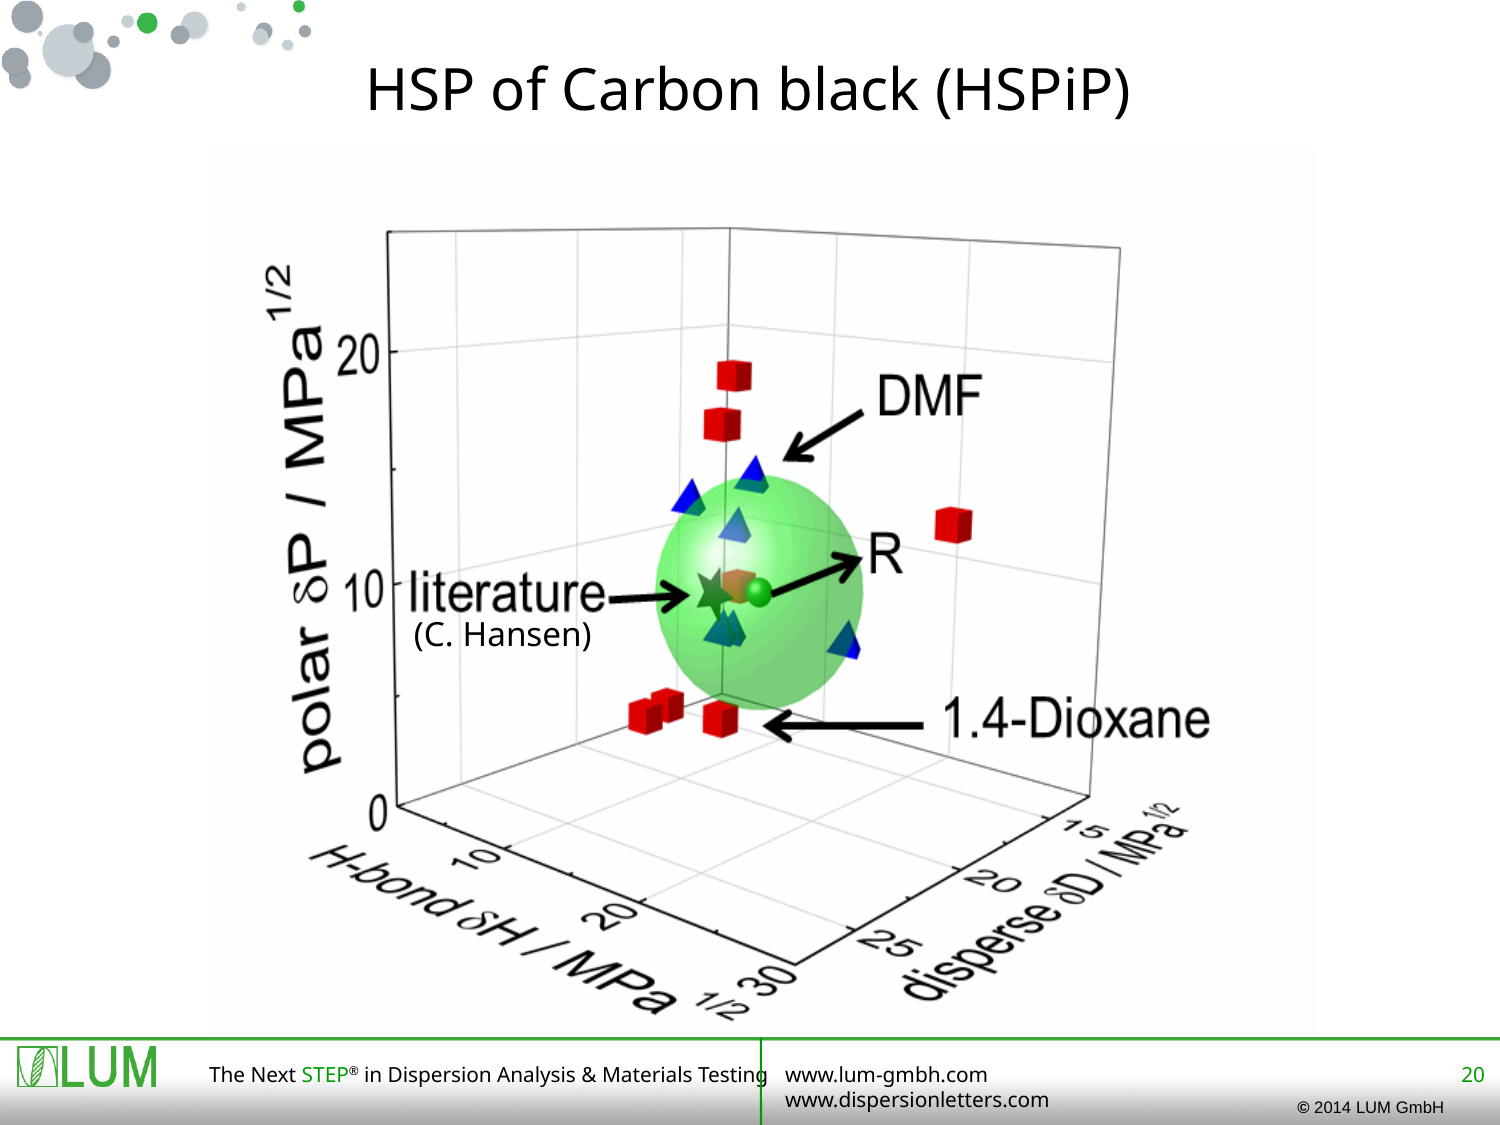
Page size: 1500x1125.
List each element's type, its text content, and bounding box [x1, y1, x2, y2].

slide_number 20 [1187, 1054, 1500, 1125]
picture [206, 148, 1318, 1036]
picture [0, 1037, 759, 1125]
picture [0, 0, 313, 91]
picture [762, 1037, 1500, 1125]
text_box HSP of Carbon black (HSPiP) [73, 45, 1424, 126]
